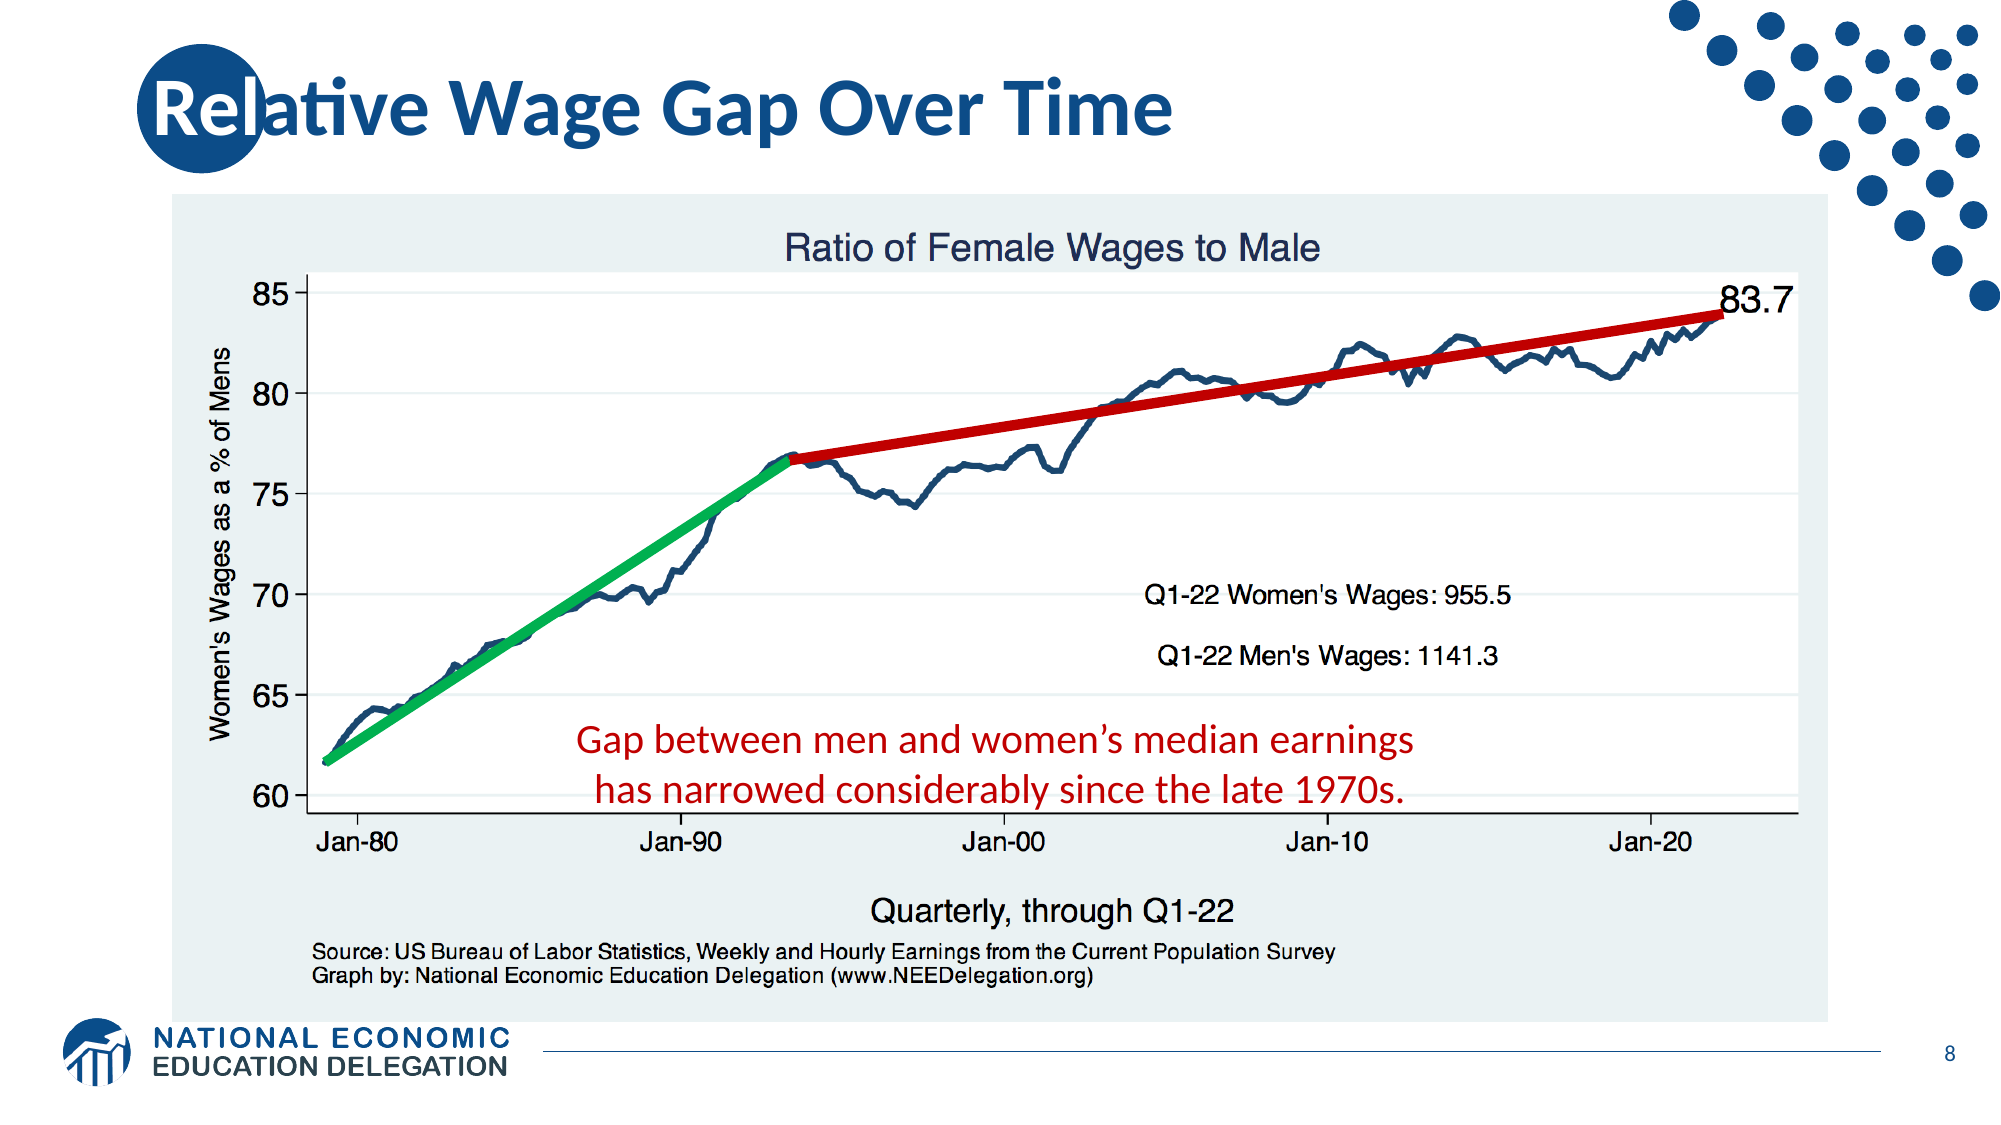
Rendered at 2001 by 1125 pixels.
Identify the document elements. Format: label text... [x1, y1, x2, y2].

title Relative Wage Gap Over Time [137, 0, 1863, 218]
slide_number 8 [1521, 1022, 1972, 1082]
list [172, 194, 1828, 1023]
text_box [789, 313, 1724, 461]
picture [55, 1013, 520, 1091]
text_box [324, 460, 790, 763]
